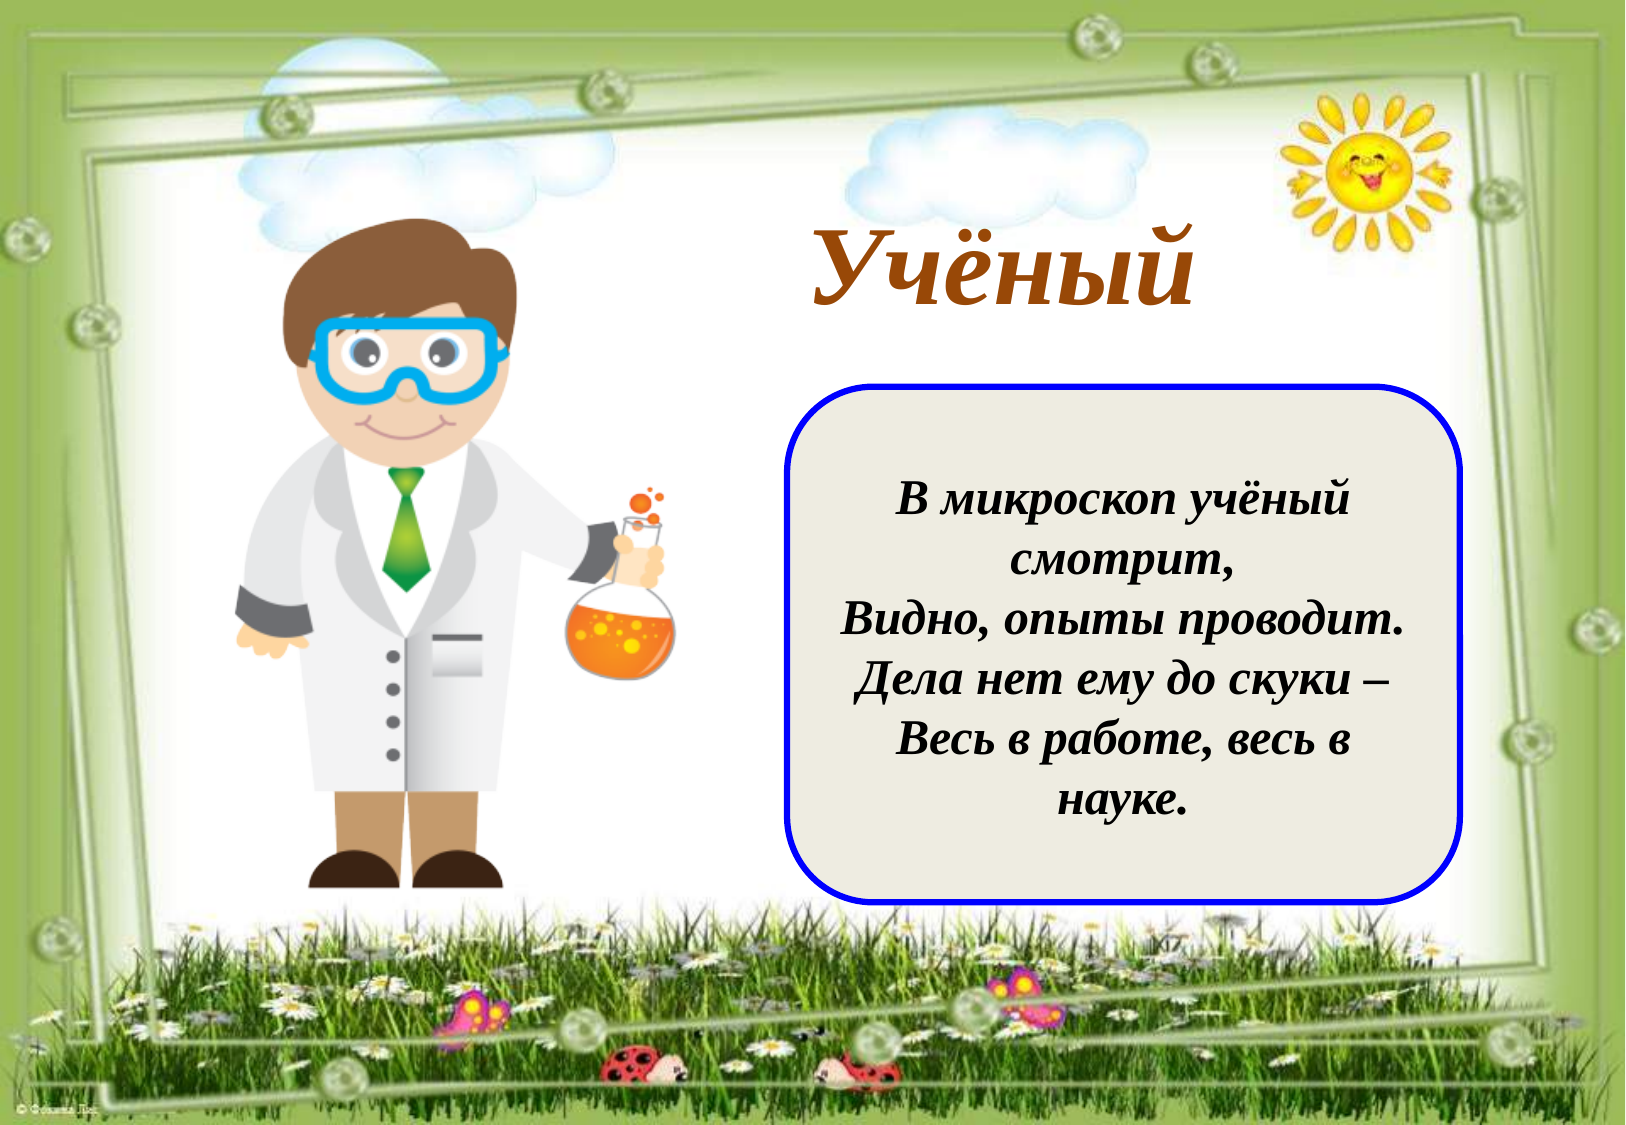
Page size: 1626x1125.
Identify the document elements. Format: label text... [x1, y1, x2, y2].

text_box Учёный [791, 184, 1212, 335]
picture [0, 0, 1626, 1125]
text_box В микроскоп учёный смотрит, Видно, опыты проводит. Дела нет ему до скуки – Весь в работе, весь в науке. [817, 384, 1462, 905]
